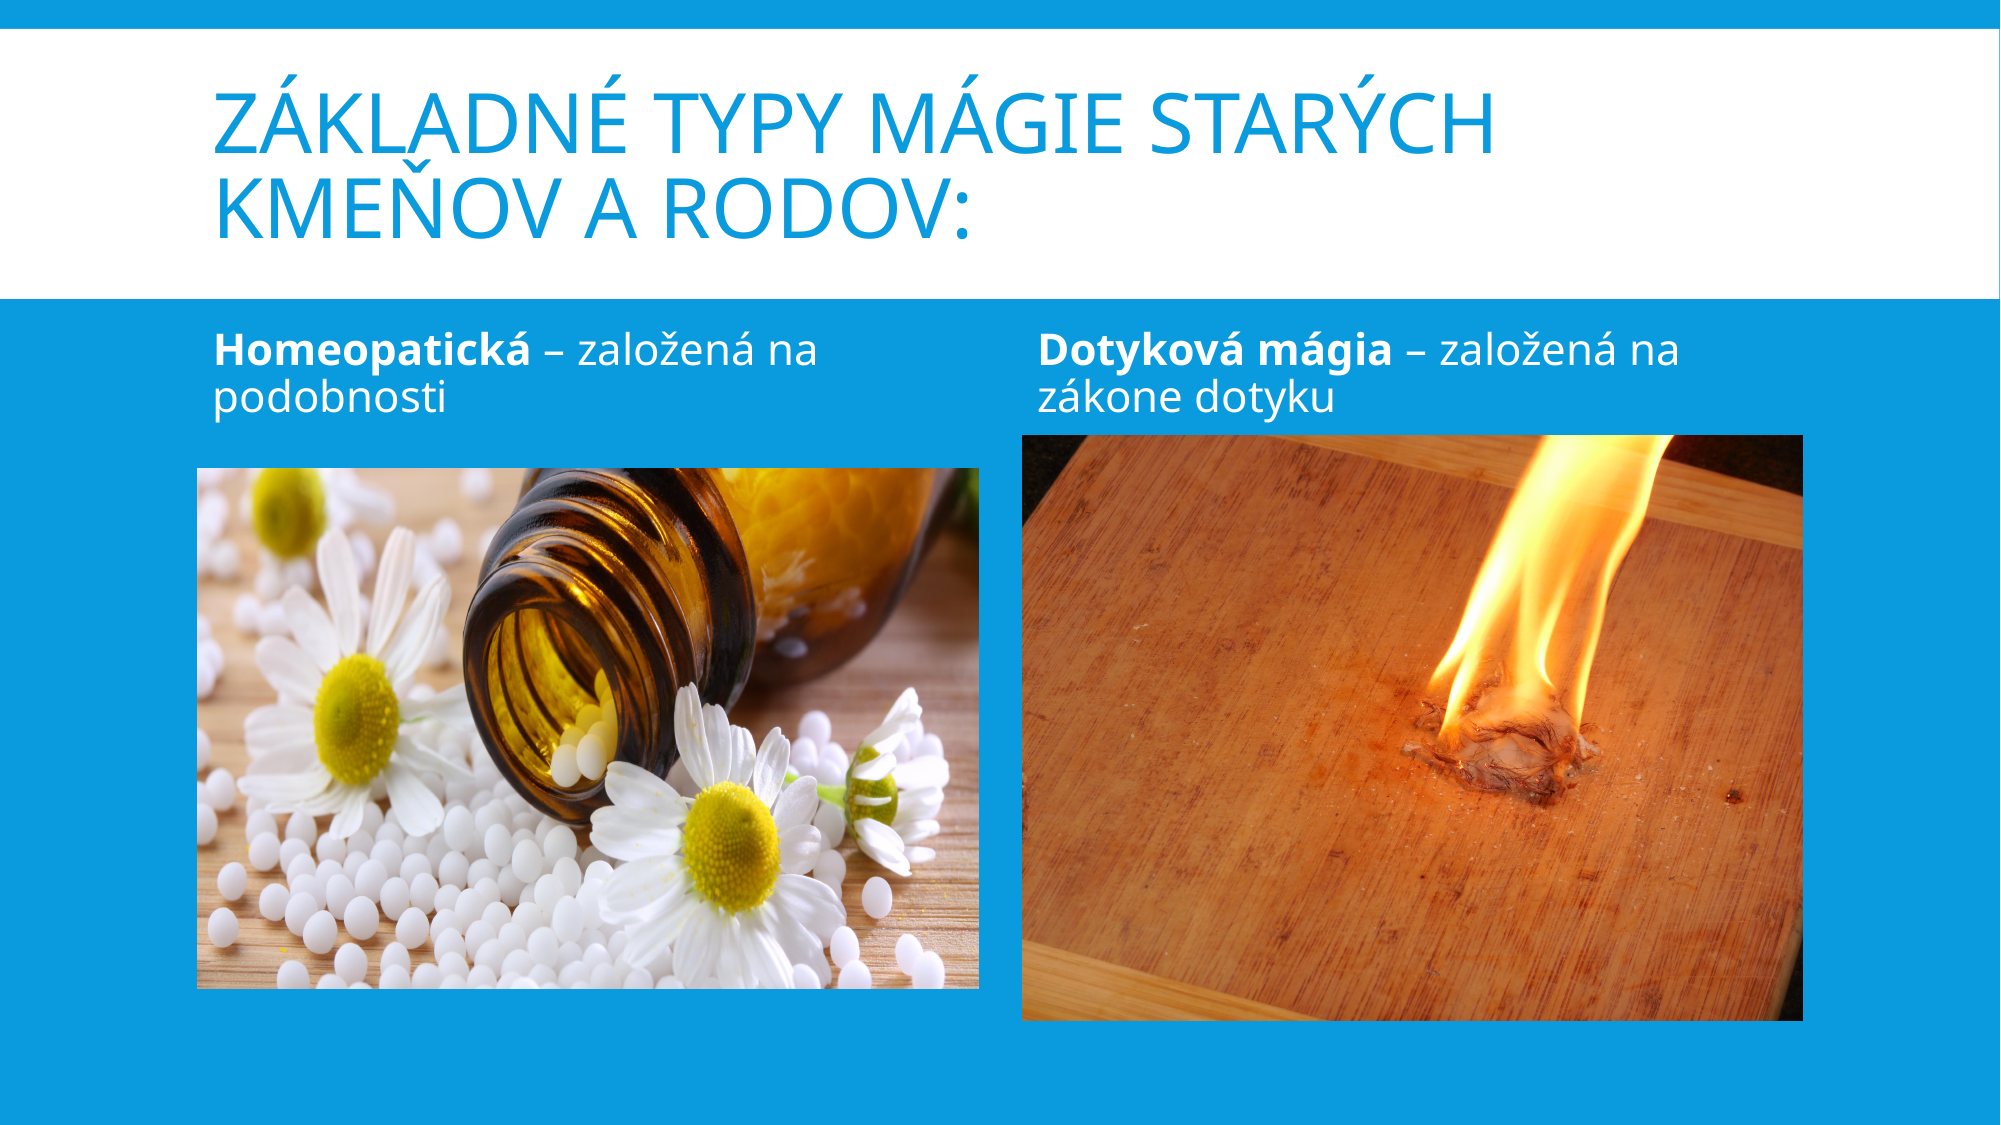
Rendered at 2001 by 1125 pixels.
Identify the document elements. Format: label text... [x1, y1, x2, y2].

list Dotyková mágia – založená na zákone dotyku [1022, 313, 1803, 432]
title Základné typy mágie starých kmeňov a rodov: [197, 46, 1803, 295]
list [1021, 435, 1803, 1021]
list Homeopatická – založená na podobnosti [198, 313, 978, 436]
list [197, 467, 979, 989]
